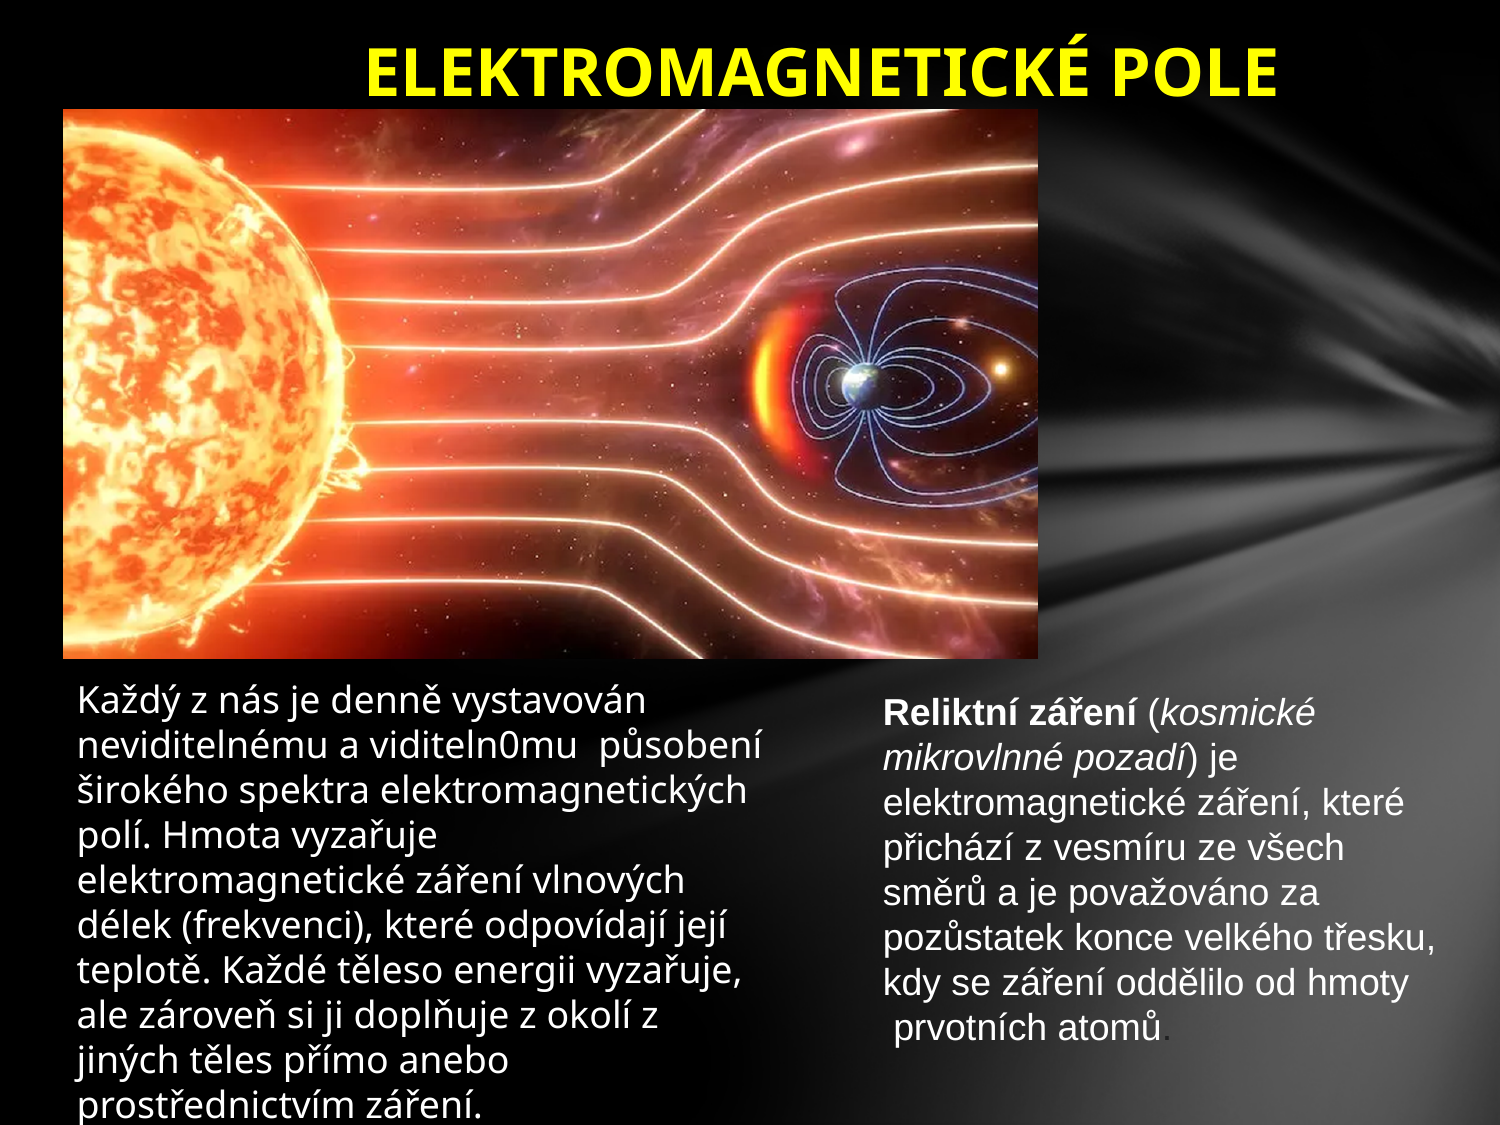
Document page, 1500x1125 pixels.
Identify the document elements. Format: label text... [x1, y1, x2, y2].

text_box Každý z nás je denně vystavován neviditelnému a viditeln0mu působení širokého spektra elektromagnetických polí. Hmota vyzařuje elektromagnetické záření vlnových délek (frekvenci), které odpovídají její teplotě. Každé těleso energii vyzařuje, ale zároveň si ji doplňuje z okolí z jiných těles přímo anebo prostřednictvím záření. [61, 669, 786, 1125]
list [62, 109, 1038, 659]
text_box ELEKTROMAGNETICKÉ POLE [348, 22, 1441, 118]
text_box Reliktní záření (kosmické mikrovlnné pozadí) je elektromagnetické záření, které přichází z vesmíru ze všech směrů a je považováno za pozůstatek konce velkého třesku, kdy se záření oddělilo od hmoty prvotních atomů. [868, 680, 1471, 1056]
